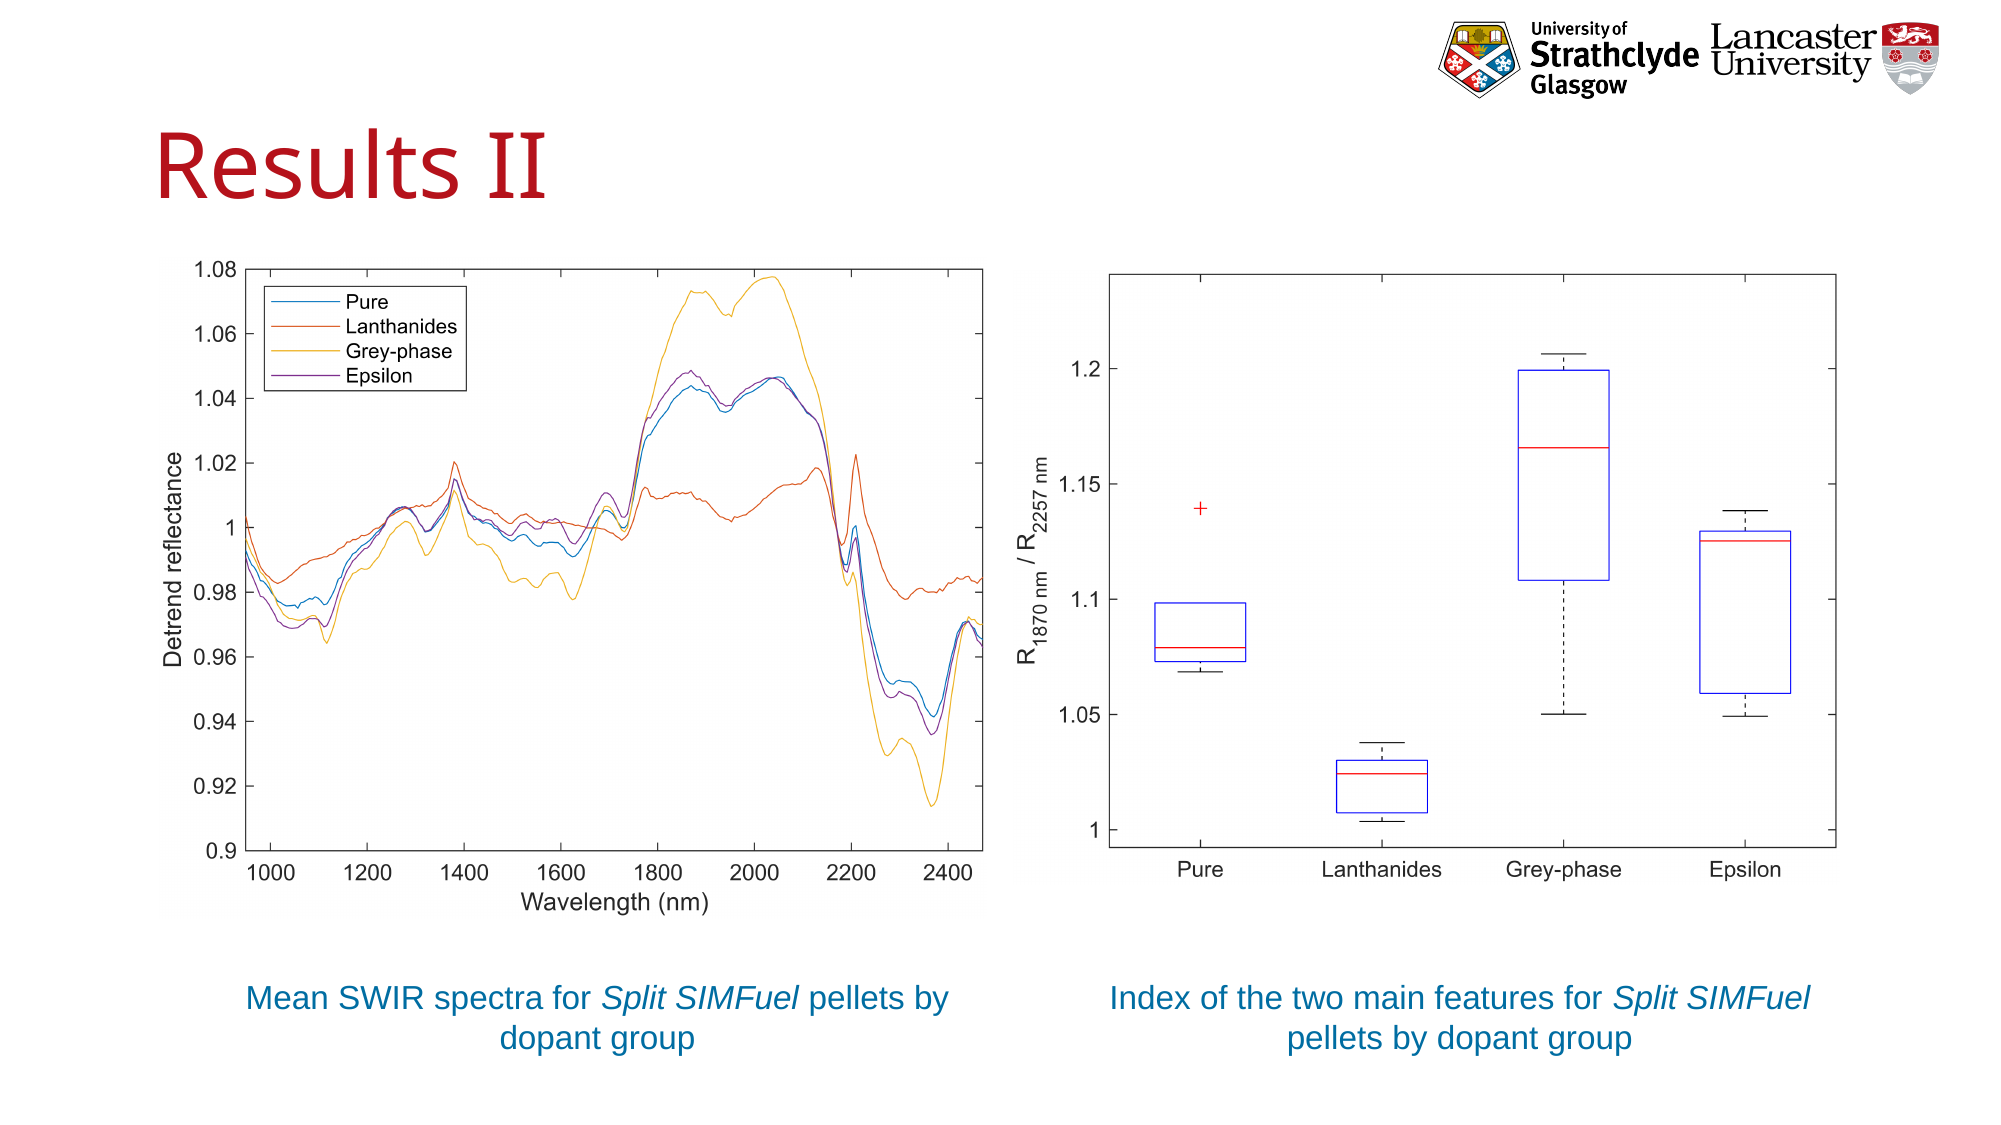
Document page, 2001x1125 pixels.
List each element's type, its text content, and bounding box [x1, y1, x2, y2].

picture [1709, 21, 1941, 96]
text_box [159, 257, 1841, 919]
title Results II [137, 59, 1863, 278]
text_box Mean SWIR spectra for Split SIMFuel pellets by dopant group [195, 968, 1000, 1064]
picture [1438, 21, 1699, 59]
text_box Index of the two main features for Split SIMFuel pellets by dopant group [1057, 968, 1863, 1064]
